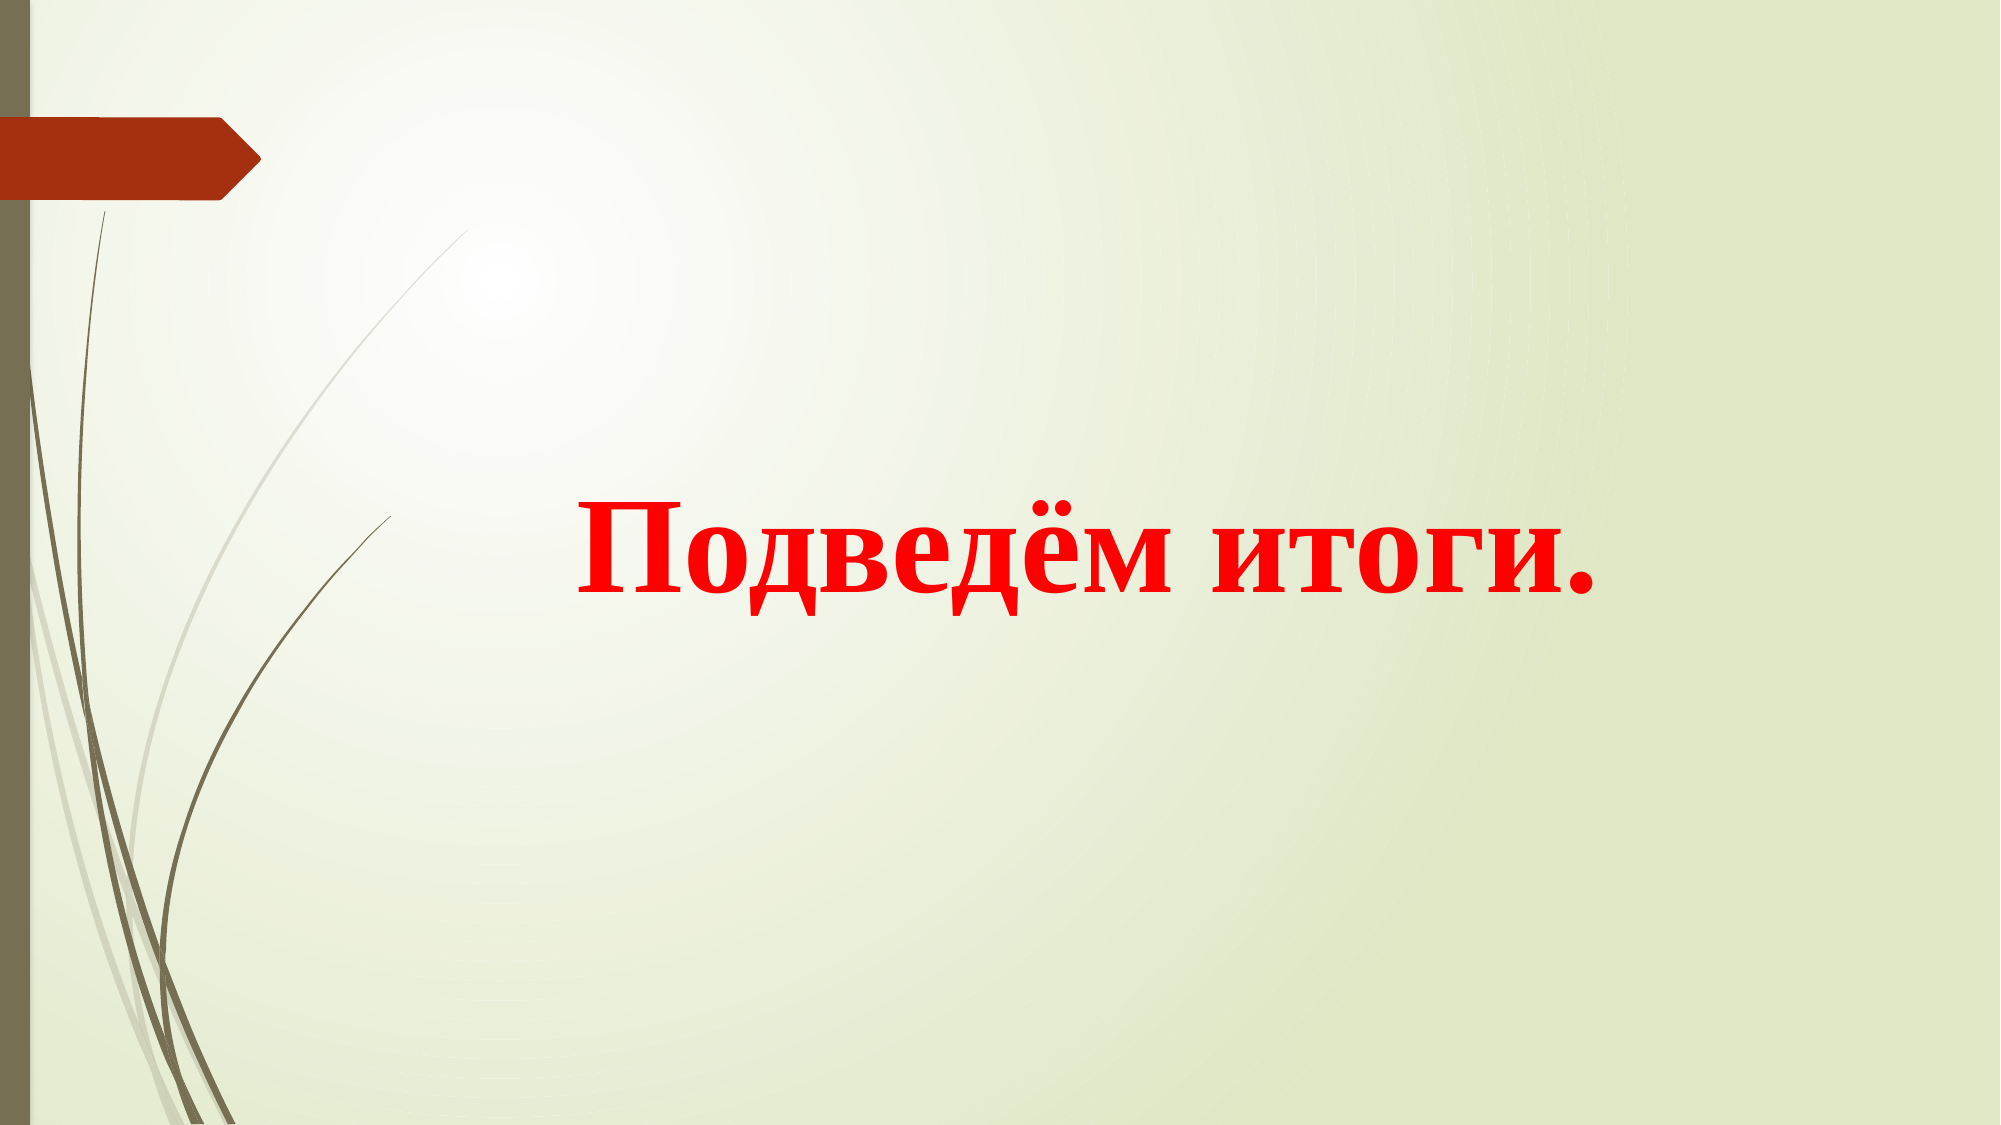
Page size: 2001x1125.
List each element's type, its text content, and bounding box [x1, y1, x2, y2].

title Подведём итоги. [357, 447, 1820, 658]
